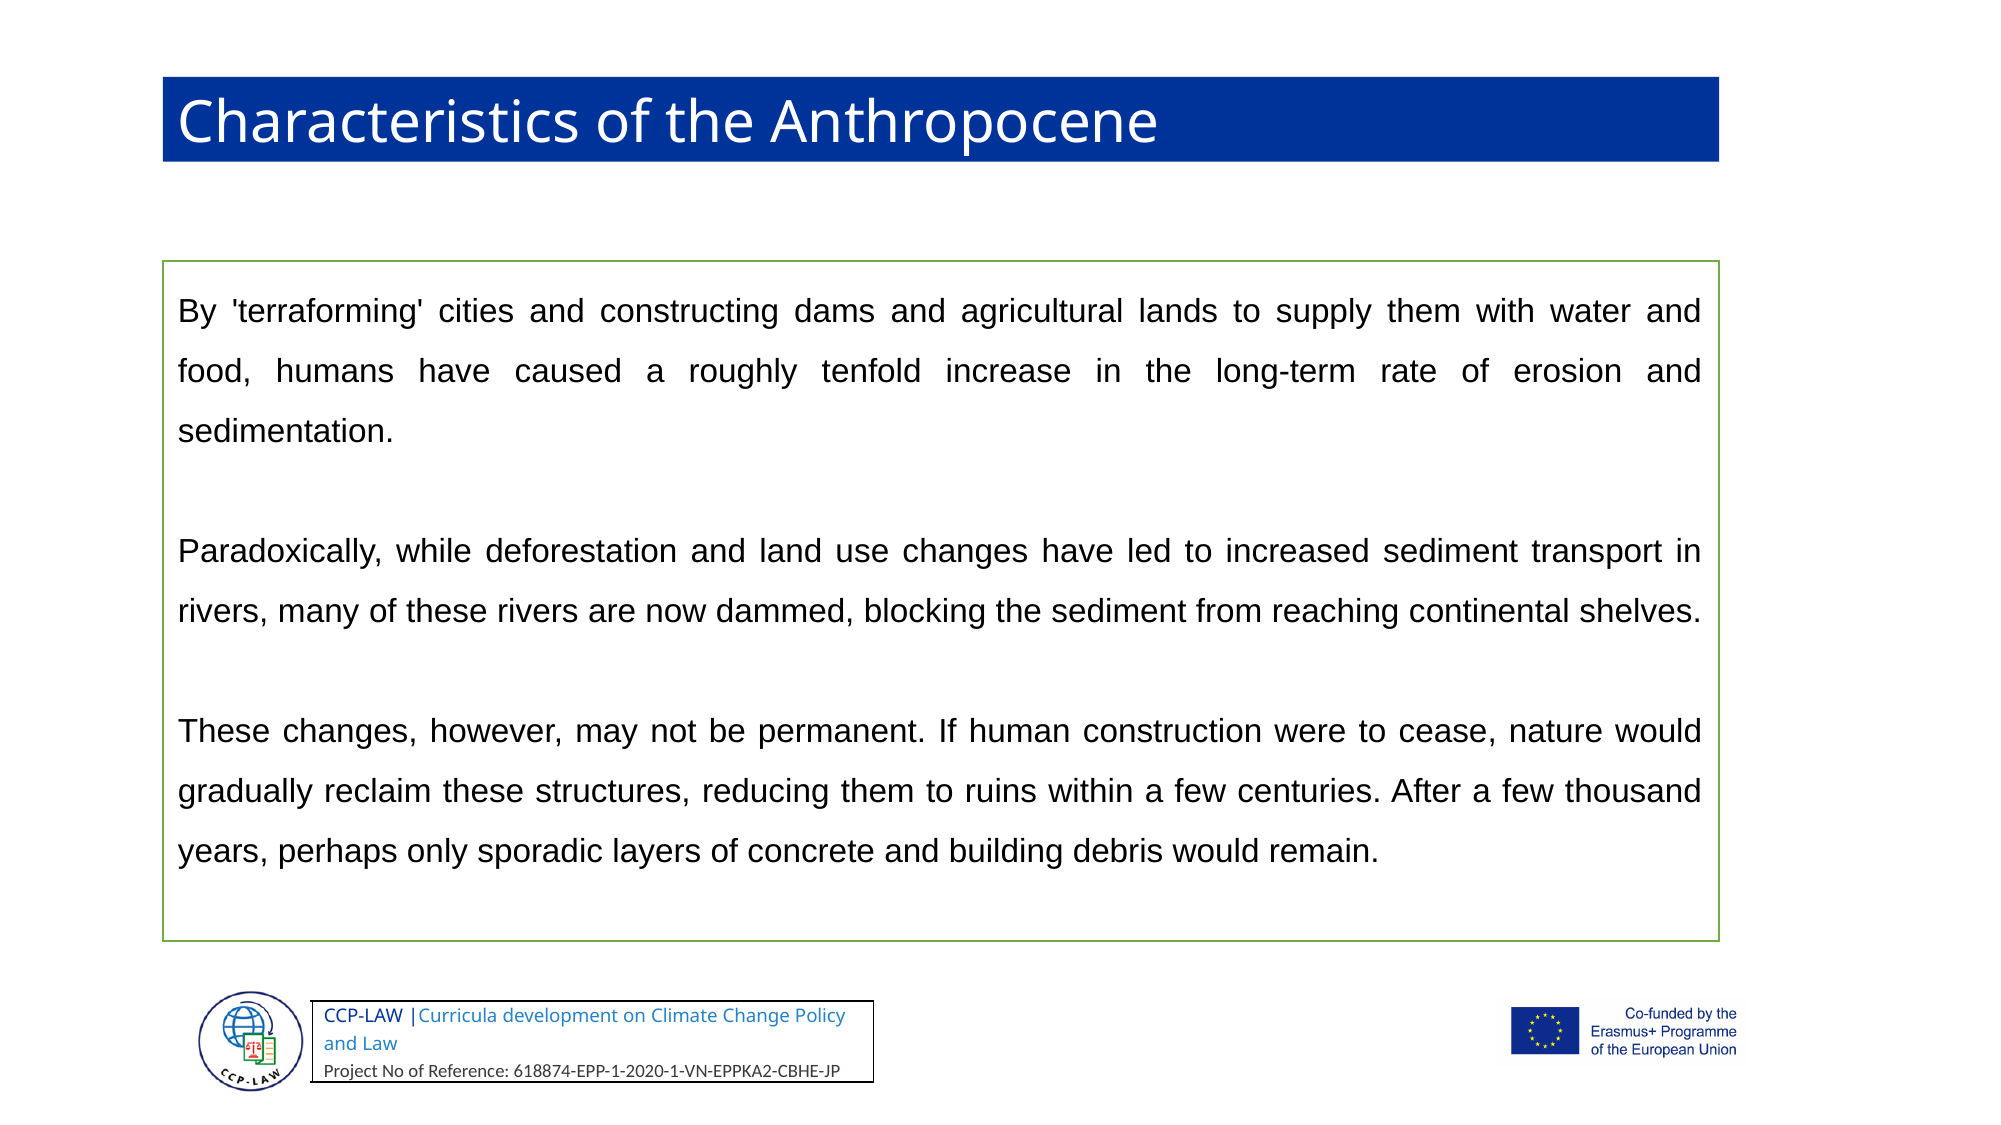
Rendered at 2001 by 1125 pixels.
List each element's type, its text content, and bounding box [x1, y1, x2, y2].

text_box Characteristics of the Anthropocene [162, 76, 1720, 162]
picture [195, 984, 310, 1095]
text_box By 'terraforming' cities and constructing dams and agricultural lands to supply them with water and food, humans have caused a roughly tenfold increase in the long-term rate of erosion and sedimentation. Paradoxically, while deforestation and land use changes have led to increased sediment transport in rivers, many of these rivers are now dammed, blocking the sediment from reaching continental shelves. These changes, however, may not be permanent. If human construction were to cease, nature would gradually reclaim these structures, reducing them to ruins within a few centuries. After a few thousand years, perhaps only sporadic layers of concrete and building debris would remain. [162, 261, 1720, 942]
picture [1497, 997, 1748, 1068]
